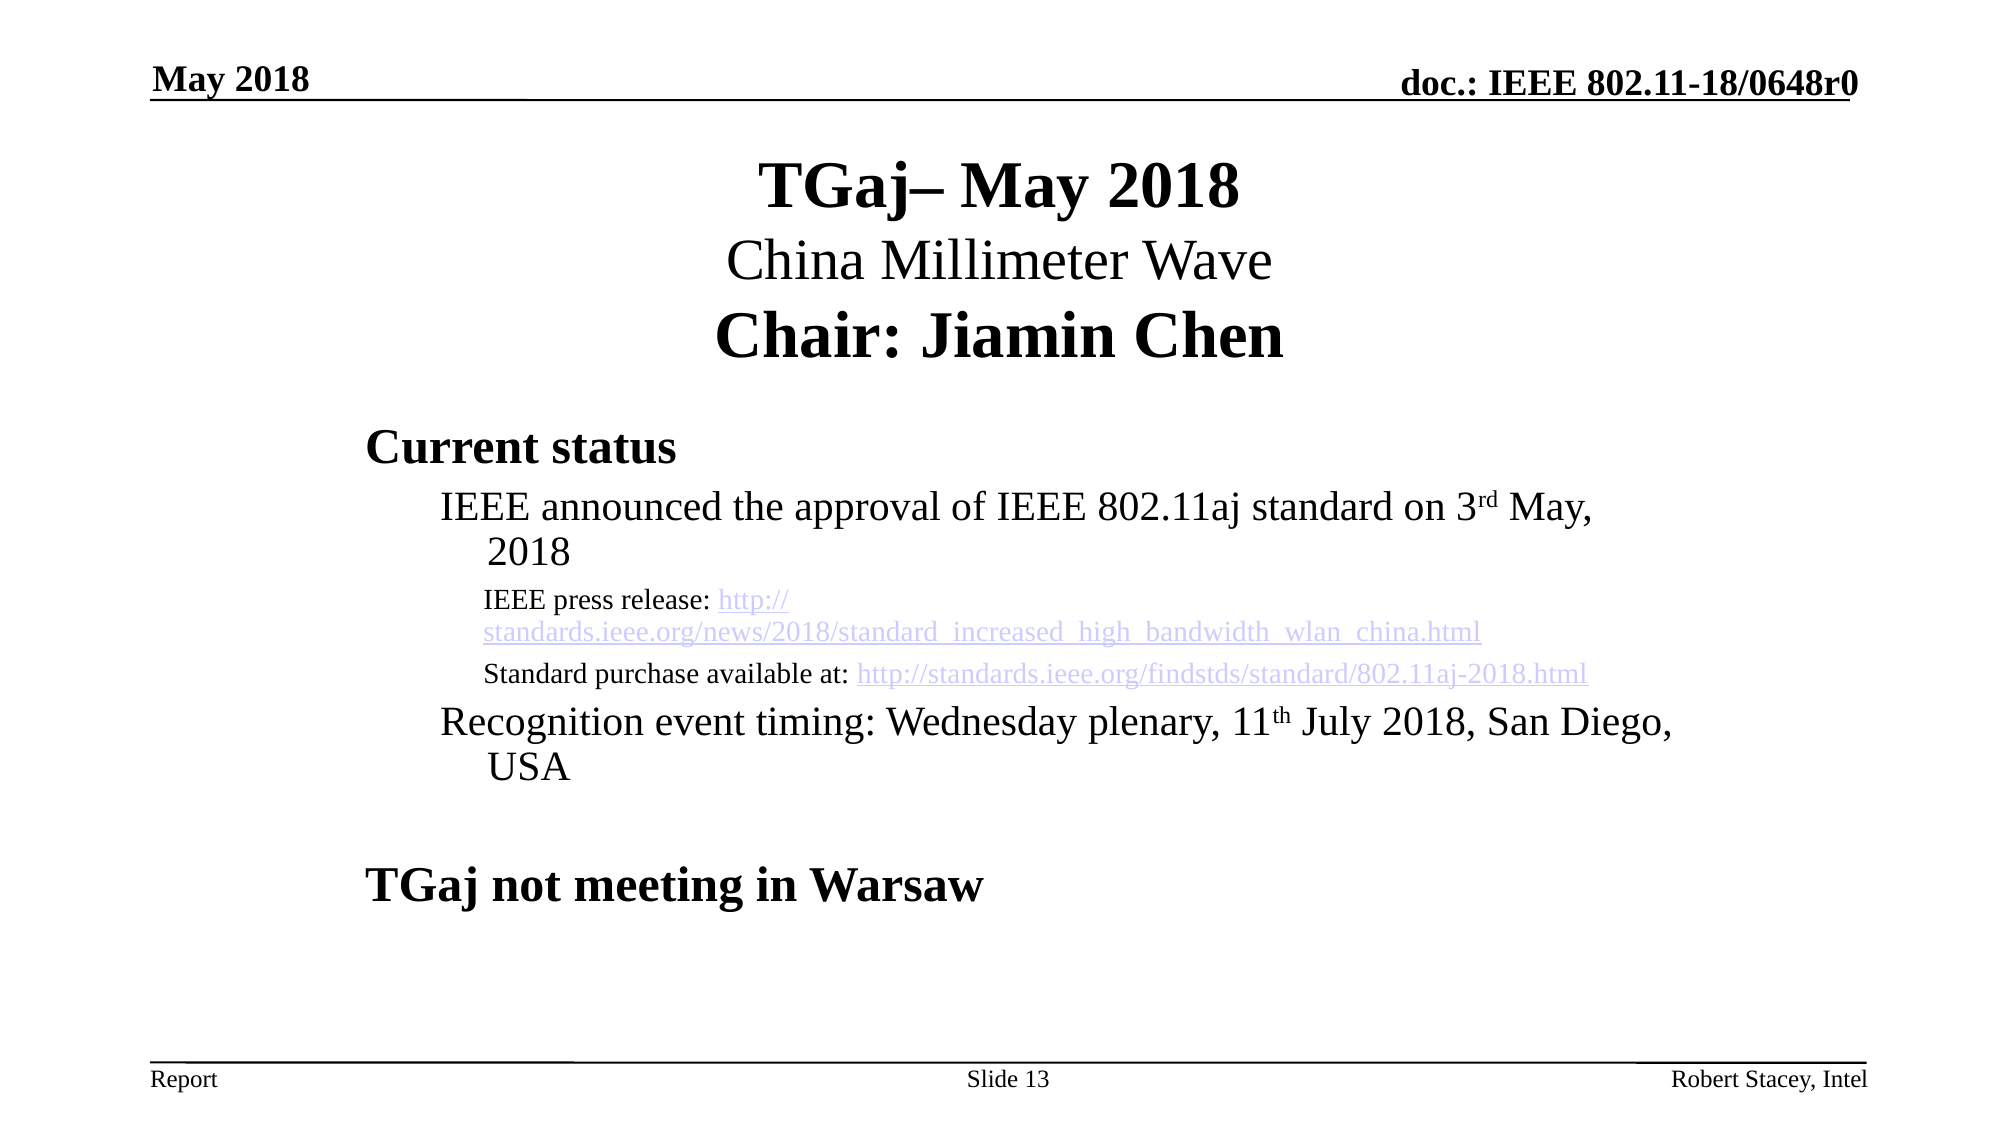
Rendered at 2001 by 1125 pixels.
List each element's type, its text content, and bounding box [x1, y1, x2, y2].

slide_number Slide 13 [950, 1061, 1067, 1123]
title TGaj– May 2018 China Millimeter Wave Chair: Jiamin Chen [362, 149, 1638, 363]
footer Robert Stacey, Intel [1171, 1061, 1869, 1093]
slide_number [152, 54, 563, 100]
list Current status IEEE announced the approval of IEEE 802.11aj standard on 3rd May, 2018 IEEE press release: http://standards.ieee.org/news/2018/standard_increased_high_bandwidth_wlan_china.html Standard purchase available at: http://standards.ieee.org/findstds/standard/802.11aj-2018.html Recognition event timing: Wednesday plenary, 11th July 2018, San Diego, USA TGaj not meeting in Warsaw [349, 412, 1701, 1038]
